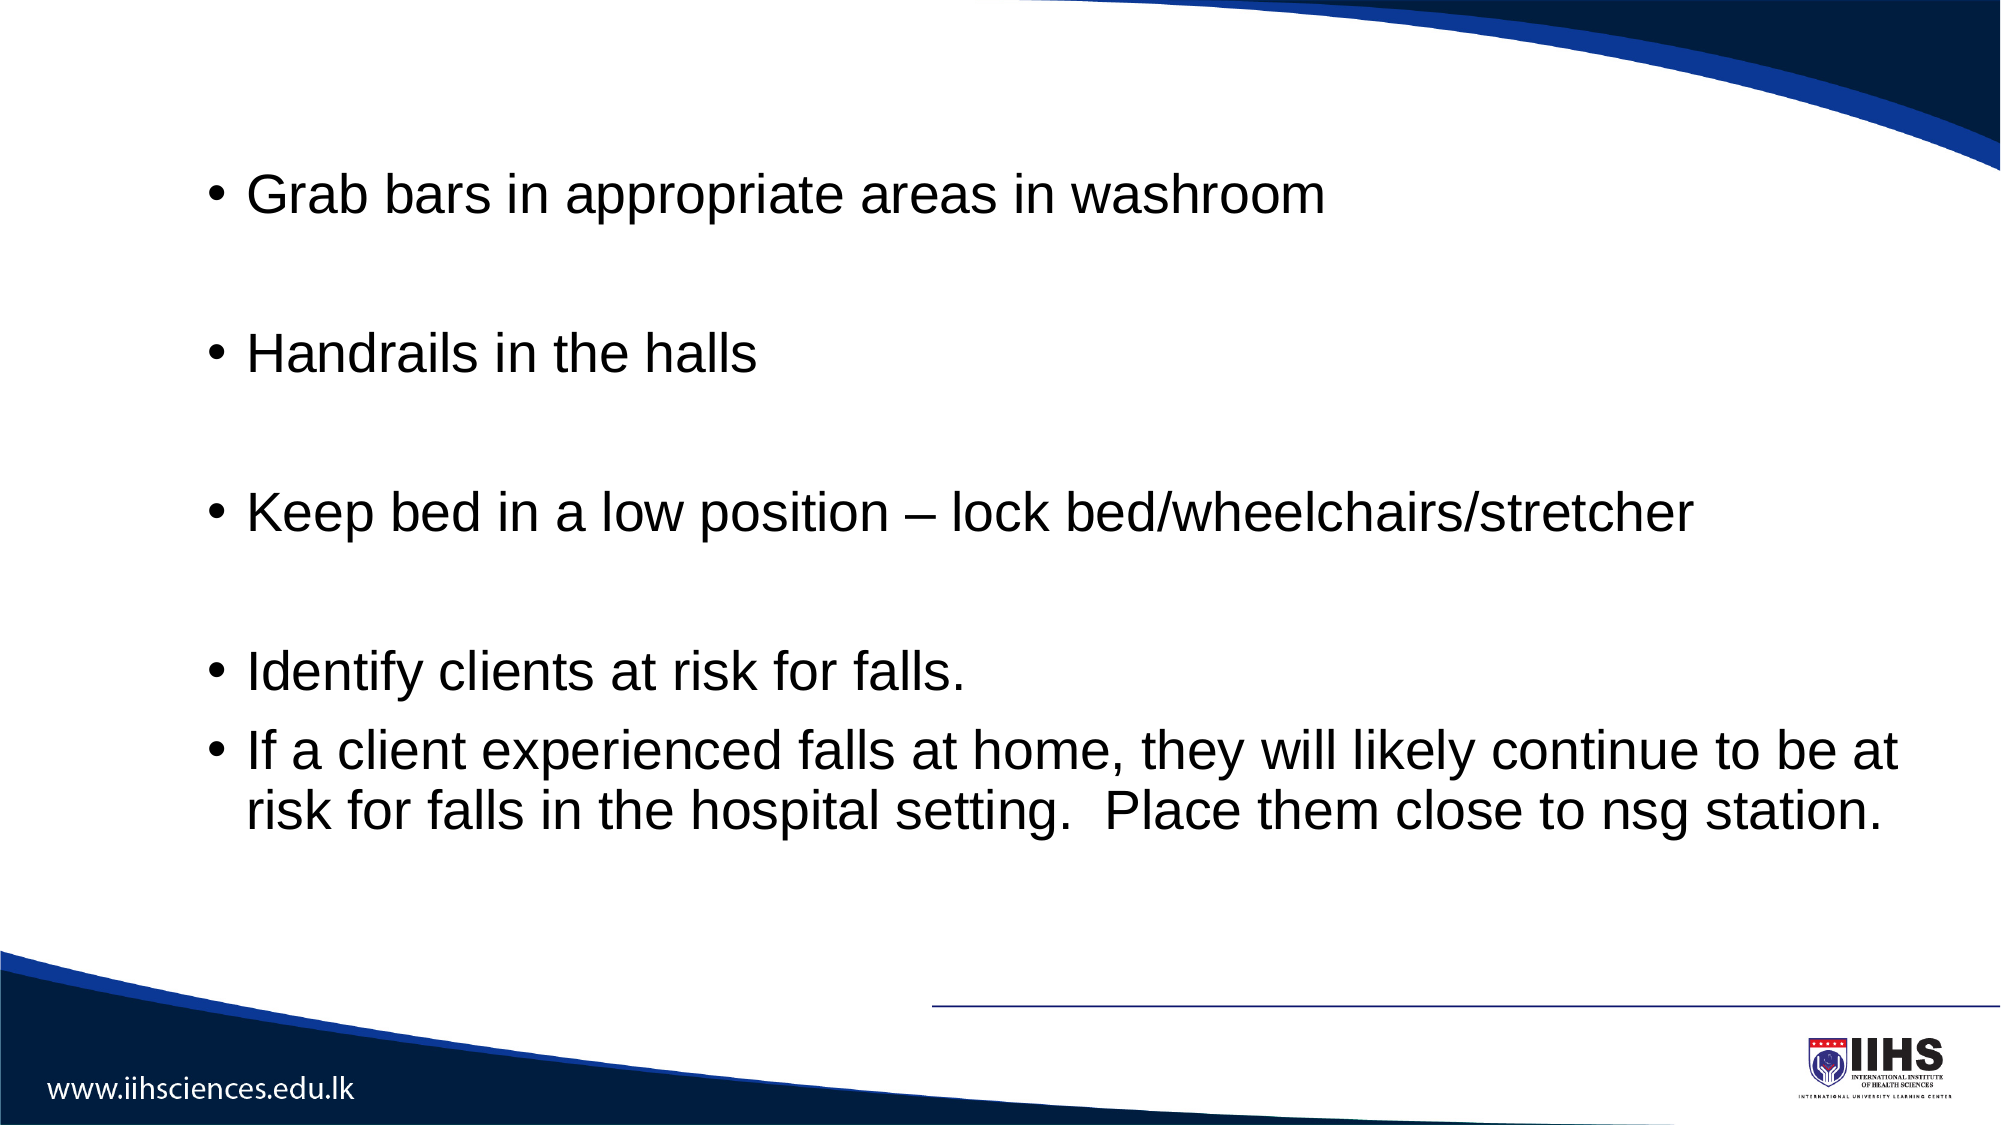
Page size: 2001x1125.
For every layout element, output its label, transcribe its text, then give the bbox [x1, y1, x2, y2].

list Grab bars in appropriate areas in washroom Handrails in the halls Keep bed in a low position – lock bed/wheelchairs/stretcher Identify clients at risk for falls. If a client experienced falls at home, they will likely continue to be at risk for falls in the hospital setting. Place them close to nsg station. [192, 158, 1918, 873]
picture [0, 0, 2001, 1125]
